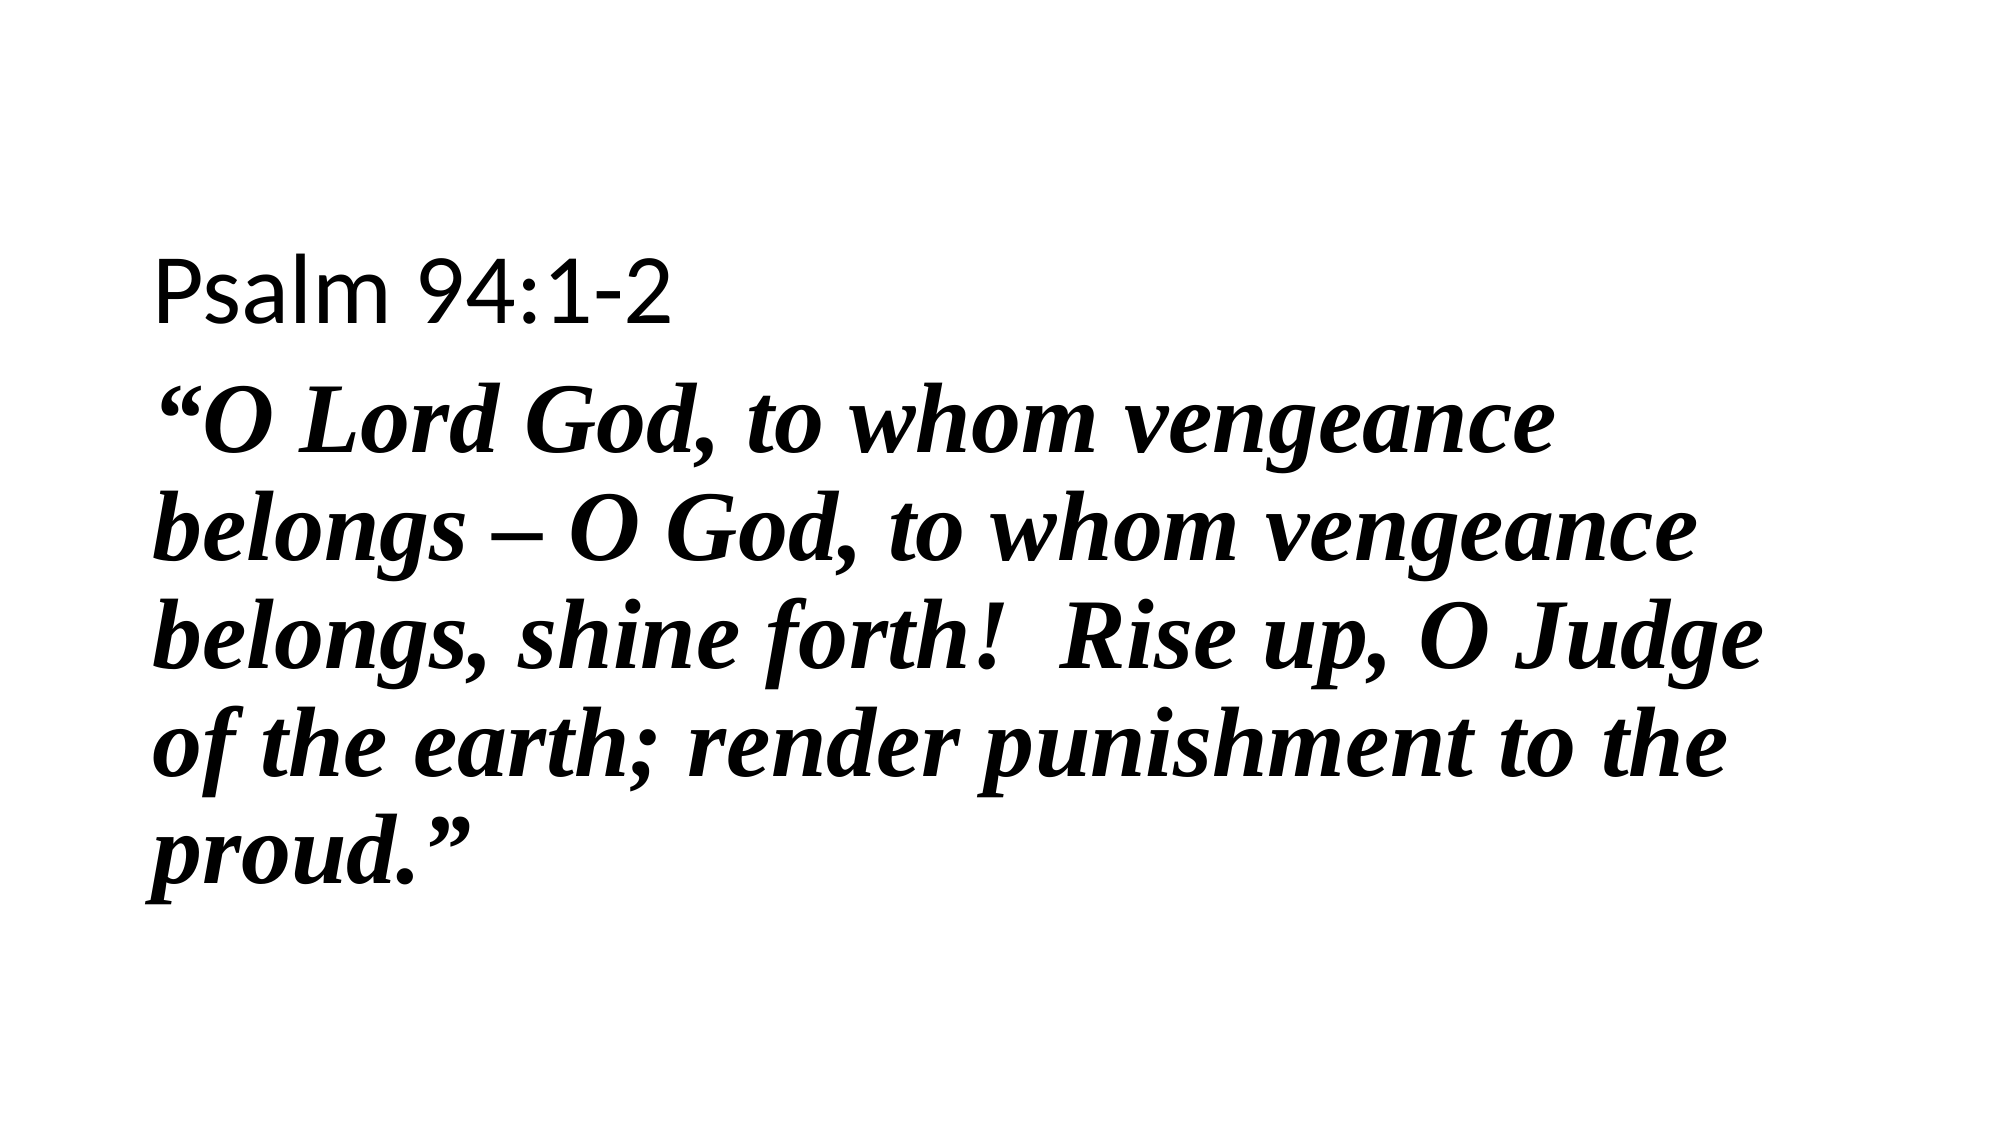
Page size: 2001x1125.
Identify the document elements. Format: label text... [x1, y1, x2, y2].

list Psalm 94:1-2 “O Lord God, to whom vengeance belongs – O God, to whom vengeance belongs, shine forth! Rise up, O Judge of the earth; render punishment to the proud.” [137, 89, 1863, 1014]
